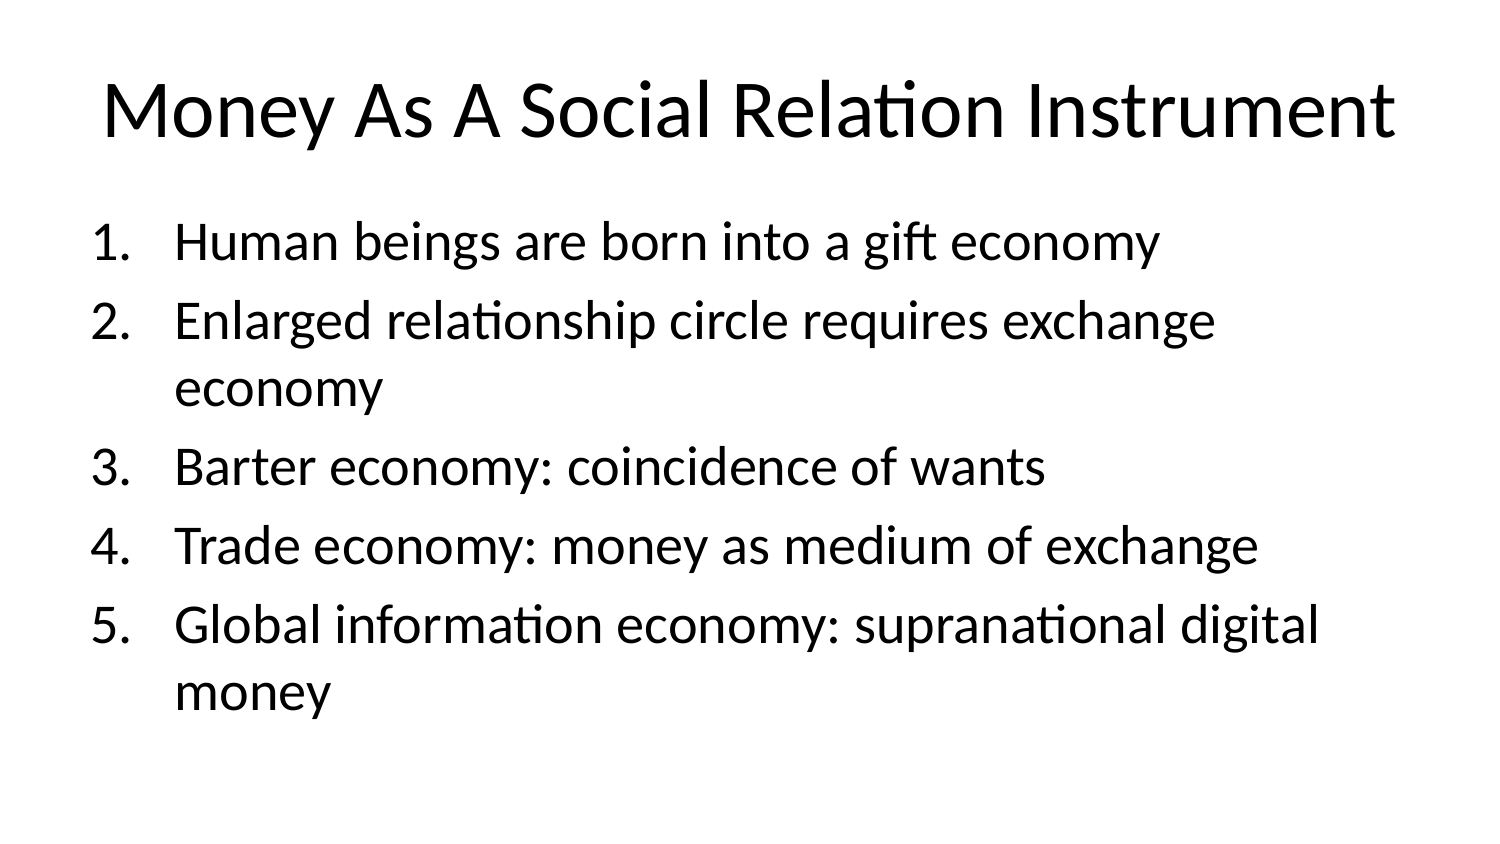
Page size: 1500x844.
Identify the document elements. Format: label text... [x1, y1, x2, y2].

list Human beings are born into a gift economy Enlarged relationship circle requires exchange economy Barter economy: coincidence of wants Trade economy: money as medium of exchange Global information economy: supranational digital money [75, 196, 1425, 754]
title Money As A Social Relation Instrument [75, 33, 1425, 175]
